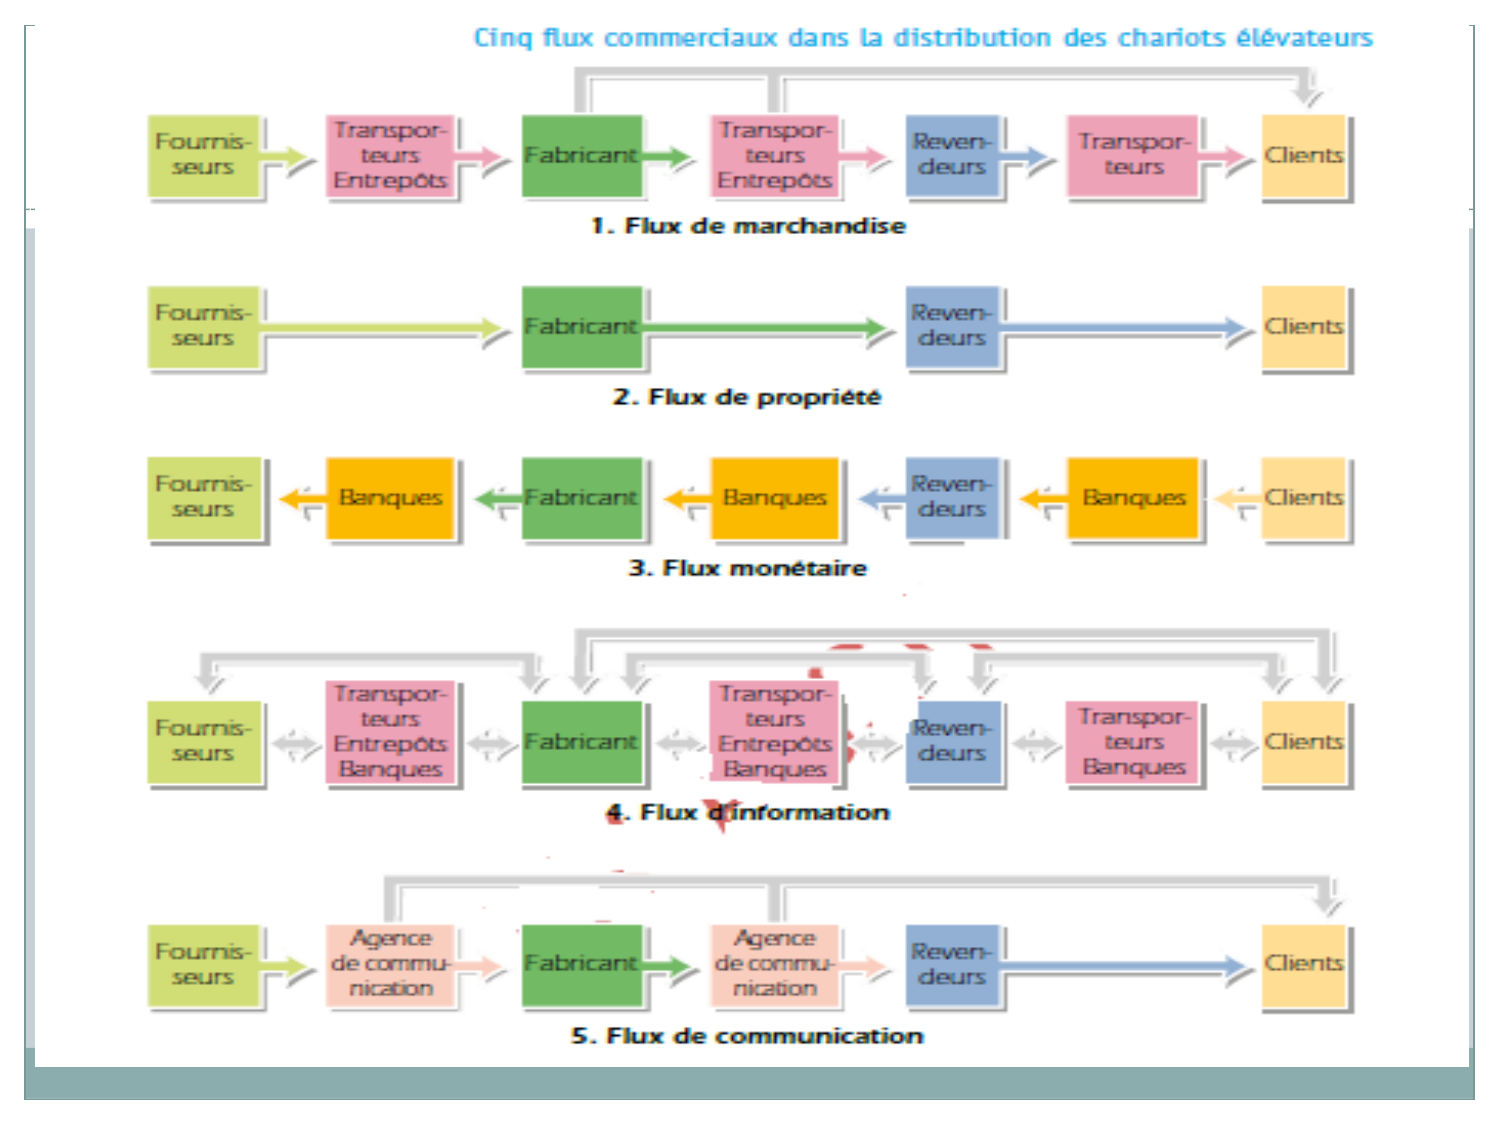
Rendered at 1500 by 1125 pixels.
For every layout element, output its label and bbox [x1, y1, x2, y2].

list [34, 0, 1469, 1067]
